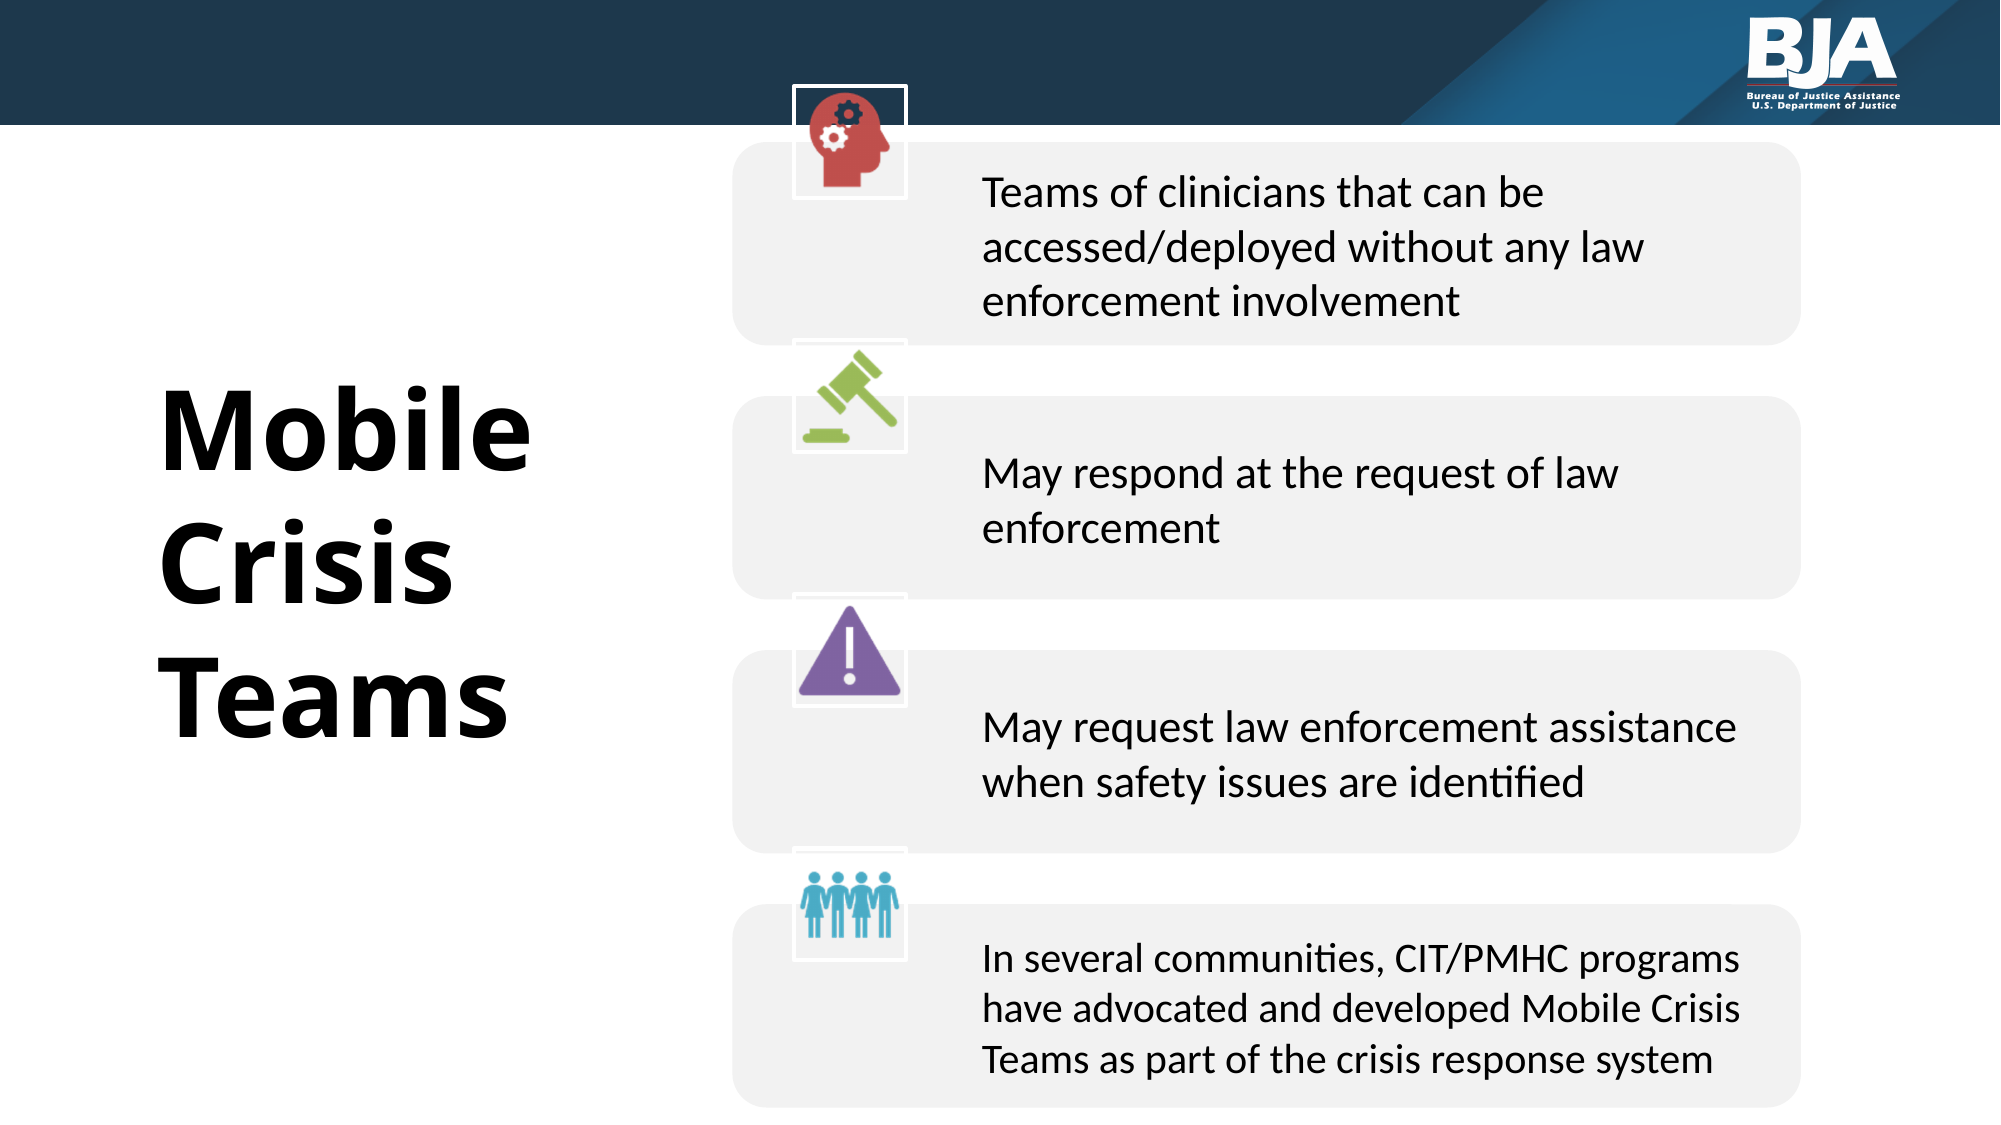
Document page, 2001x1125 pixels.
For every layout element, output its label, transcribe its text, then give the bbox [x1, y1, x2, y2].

picture [796, 88, 904, 141]
title Mobile Crisis Teams [141, 166, 702, 953]
picture [0, 0, 2000, 125]
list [732, 141, 1802, 1108]
